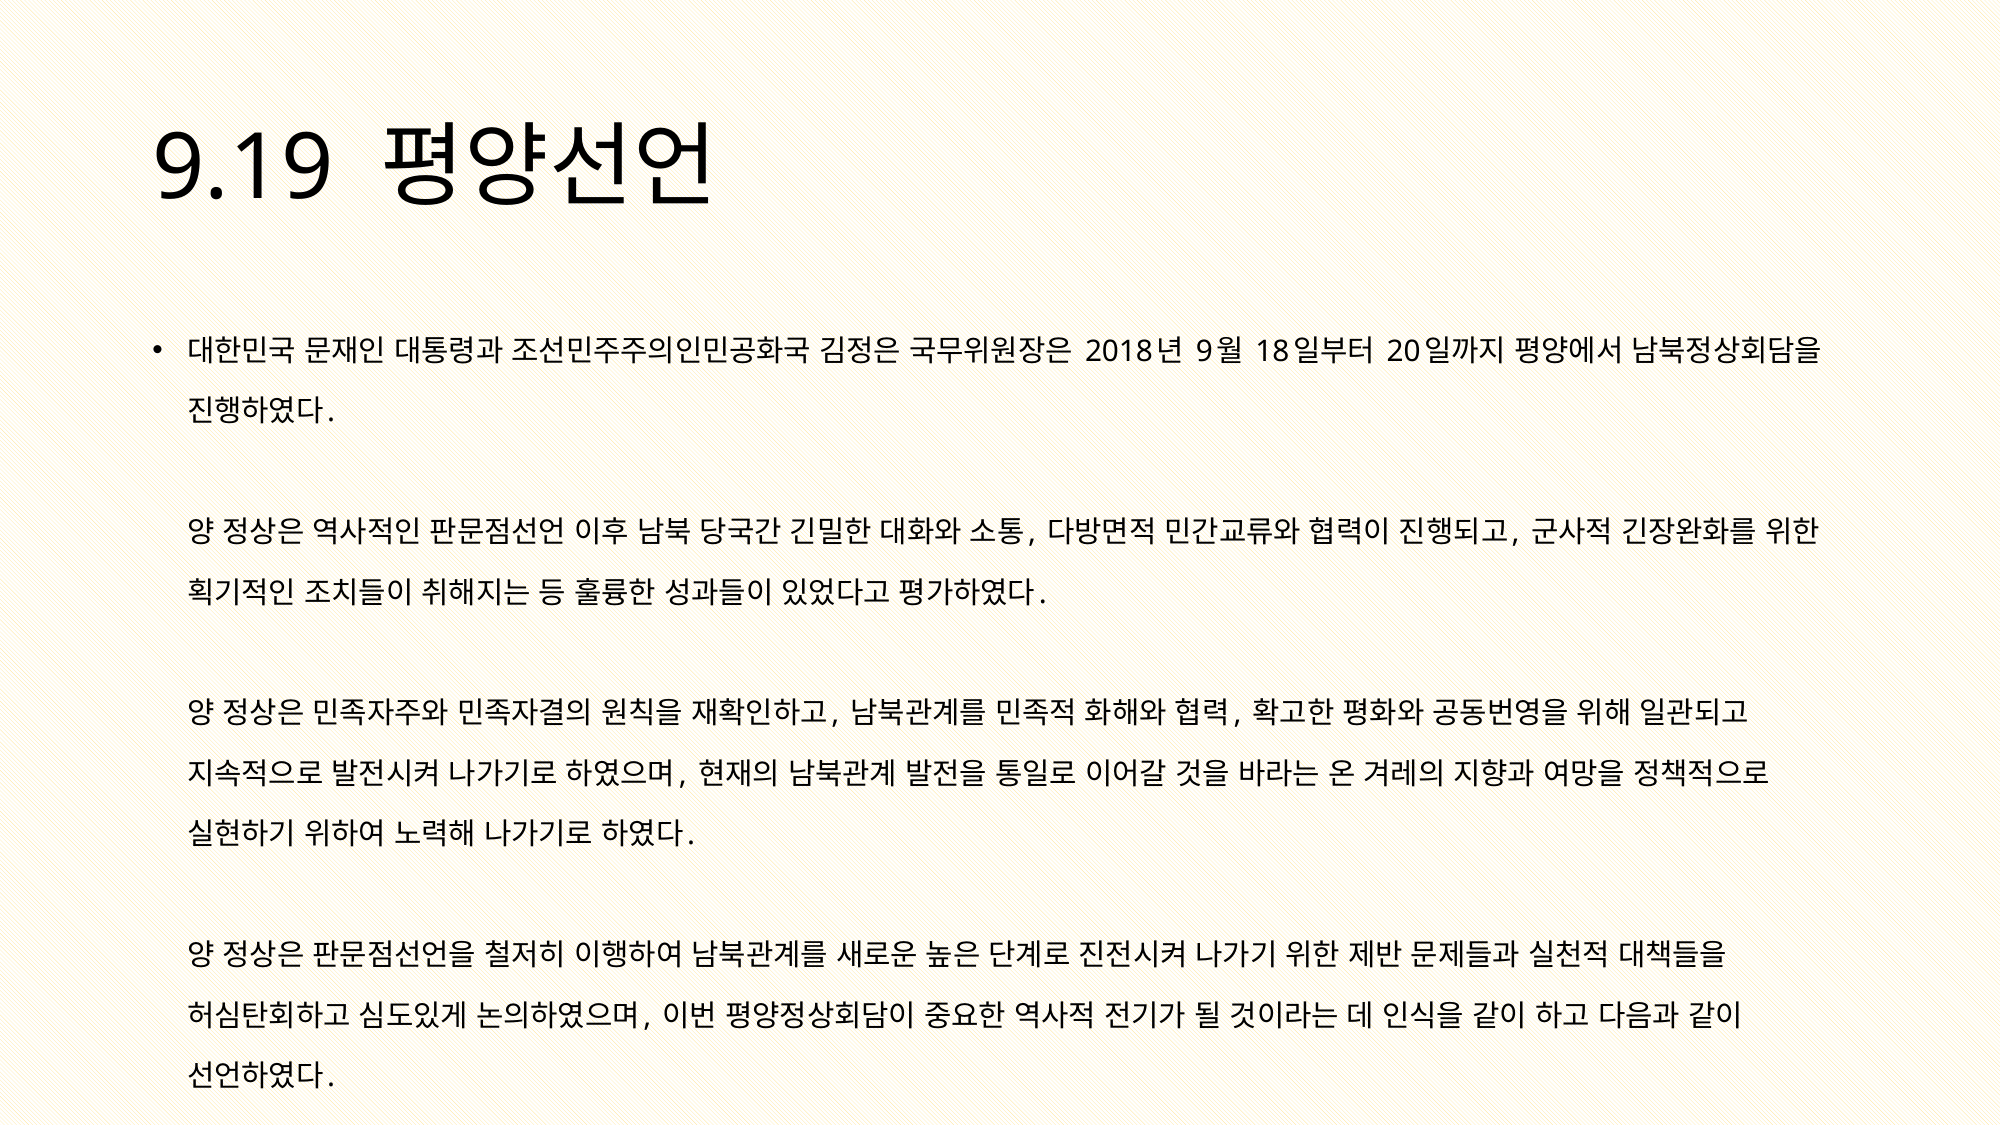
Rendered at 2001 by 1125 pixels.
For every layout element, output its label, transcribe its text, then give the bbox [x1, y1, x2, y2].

title 9.19 평양선언 [137, 59, 1863, 278]
list 대한민국 문재인 대통령과 조선민주주의인민공화국 김정은 국무위원장은 2018년 9월 18일부터 20일까지 평양에서 남북정상회담을 진행하였다. 양 정상은 역사적인 판문점선언 이후 남북 당국간 긴밀한 대화와 소통, 다방면적 민간교류와 협력이 진행되고, 군사적 긴장완화를 위한 획기적인 조치들이 취해지는 등 훌륭한 성과들이 있었다고 평가하였다. 양 정상은 민족자주와 민족자결의 원칙을 재확인하고, 남북관계를 민족적 화해와 협력, 확고한 평화와 공동번영을 위해 일관되고 지속적으로 발전시켜 나가기로 하였으며, 현재의 남북관계 발전을 통일로 이어갈 것을 바라는 온 겨레의 지향과 여망을 정책적으로 실현하기 위하여 노력해 나가기로 하였다. 양 정상은 판문점선언을 철저히 이행하여 남북관계를 새로운 높은 단계로 진전시켜 나가기 위한 제반 문제들과 실천적 대책들을 허심탄회하고 심도있게 논의하였으며, 이번 평양정상회담이 중요한 역사적 전기가 될 것이라는 데 인식을 같이 하고 다음과 같이 선언하였다. [137, 299, 1863, 1109]
